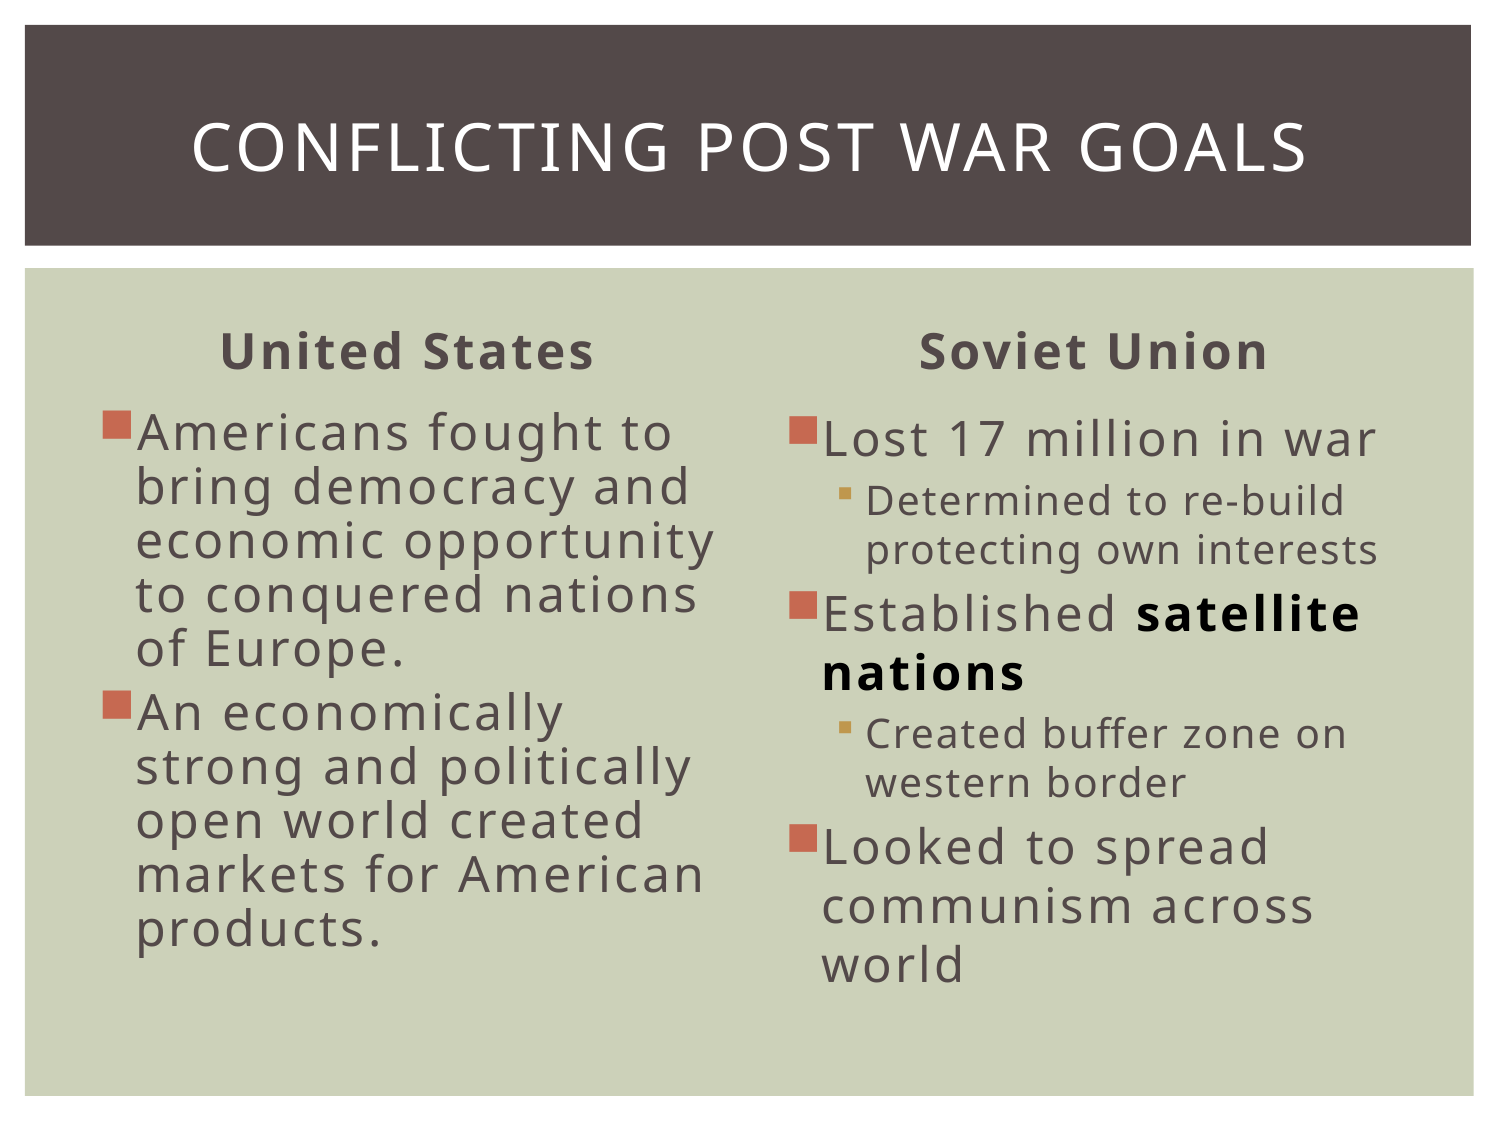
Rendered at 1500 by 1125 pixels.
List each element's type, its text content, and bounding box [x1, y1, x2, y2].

list Lost 17 million in war Determined to re-build protecting own interests Established satellite nations Created buffer zone on western border Looked to spread communism across world [761, 399, 1425, 1005]
title Conflicting post war goals [62, 58, 1438, 232]
list Americans fought to bring democracy and economic opportunity to conquered nations of Europe. An economically strong and politically open world created markets for American products. [75, 399, 738, 1005]
list United States [75, 282, 738, 388]
list Soviet Union [761, 282, 1425, 388]
